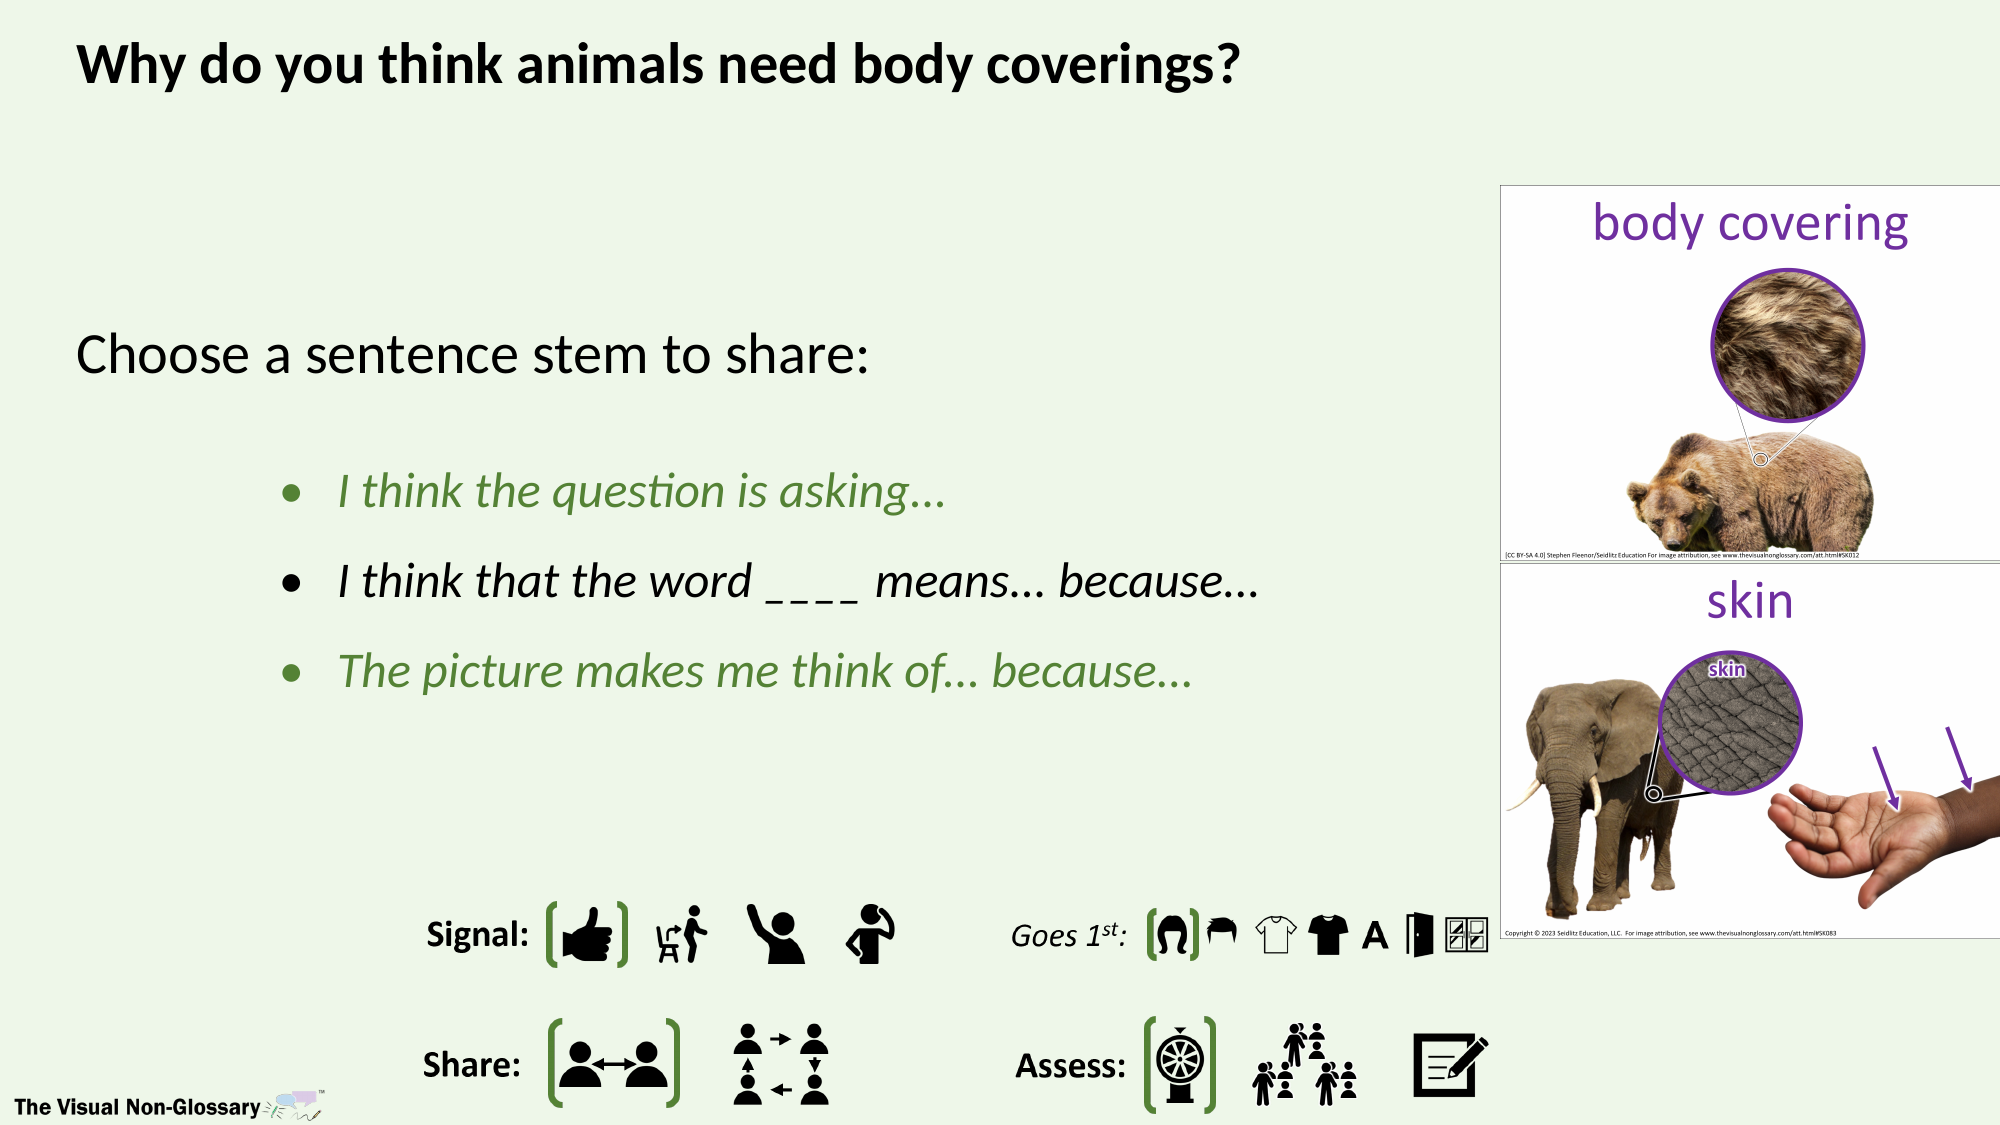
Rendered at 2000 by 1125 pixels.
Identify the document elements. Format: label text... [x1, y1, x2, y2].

text_box Why do you think animals need body coverings? [61, 18, 1479, 103]
text_box • I think the question is asking... • I think that the word ____ means... because... • The picture makes me think of... because... [263, 374, 1277, 705]
picture [1499, 563, 2000, 940]
picture [1499, 185, 2000, 562]
text_box Choose a sentence stem to share: [61, 307, 1479, 393]
picture [0, 1084, 328, 1125]
picture [400, 899, 1489, 1114]
